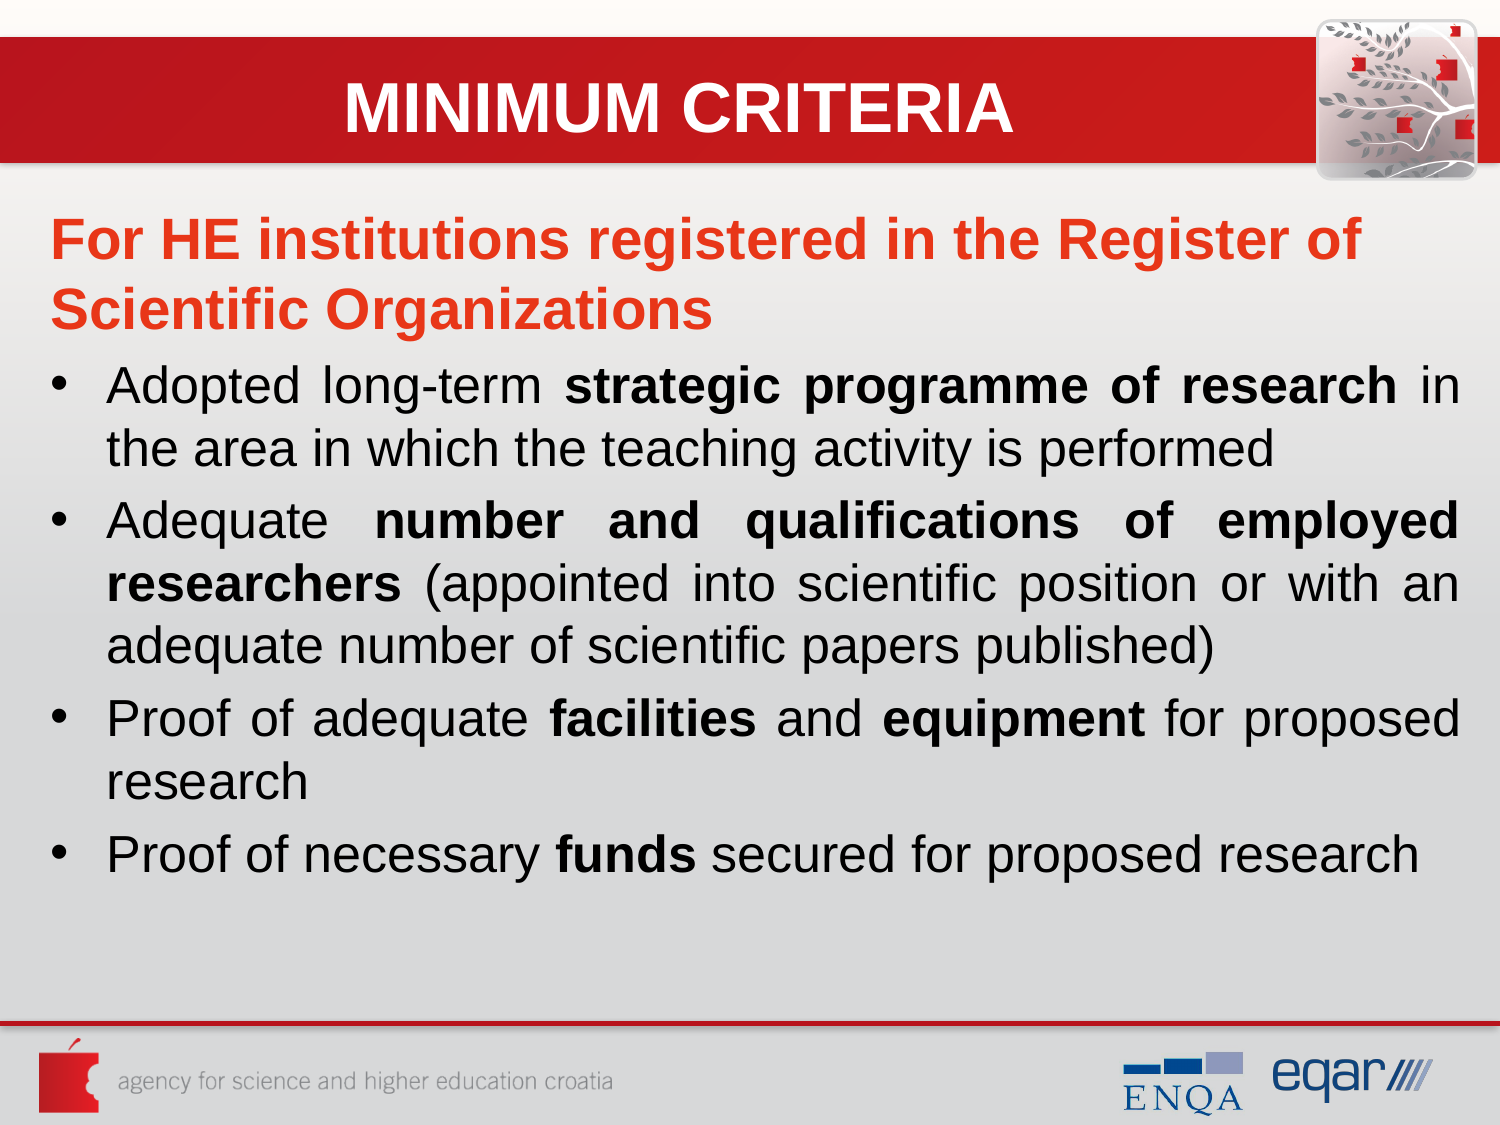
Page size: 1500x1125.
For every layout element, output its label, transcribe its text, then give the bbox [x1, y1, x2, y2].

picture [1320, 23, 1474, 177]
picture [1119, 1038, 1250, 1124]
picture [1273, 1059, 1433, 1103]
title MINIMUM CRITERIA [34, 53, 1326, 241]
picture [39, 1038, 612, 1114]
list For HE institutions registered in the Register of Scientific Organizations Adopted long-term strategic programme of research in the area in which the teaching activity is performed Adequate number and qualifications of employed researchers (appointed into scientific position or with an adequate number of scientific papers published) Proof of adequate facilities and equipment for proposed research Proof of necessary funds secured for proposed research [35, 193, 1477, 1005]
